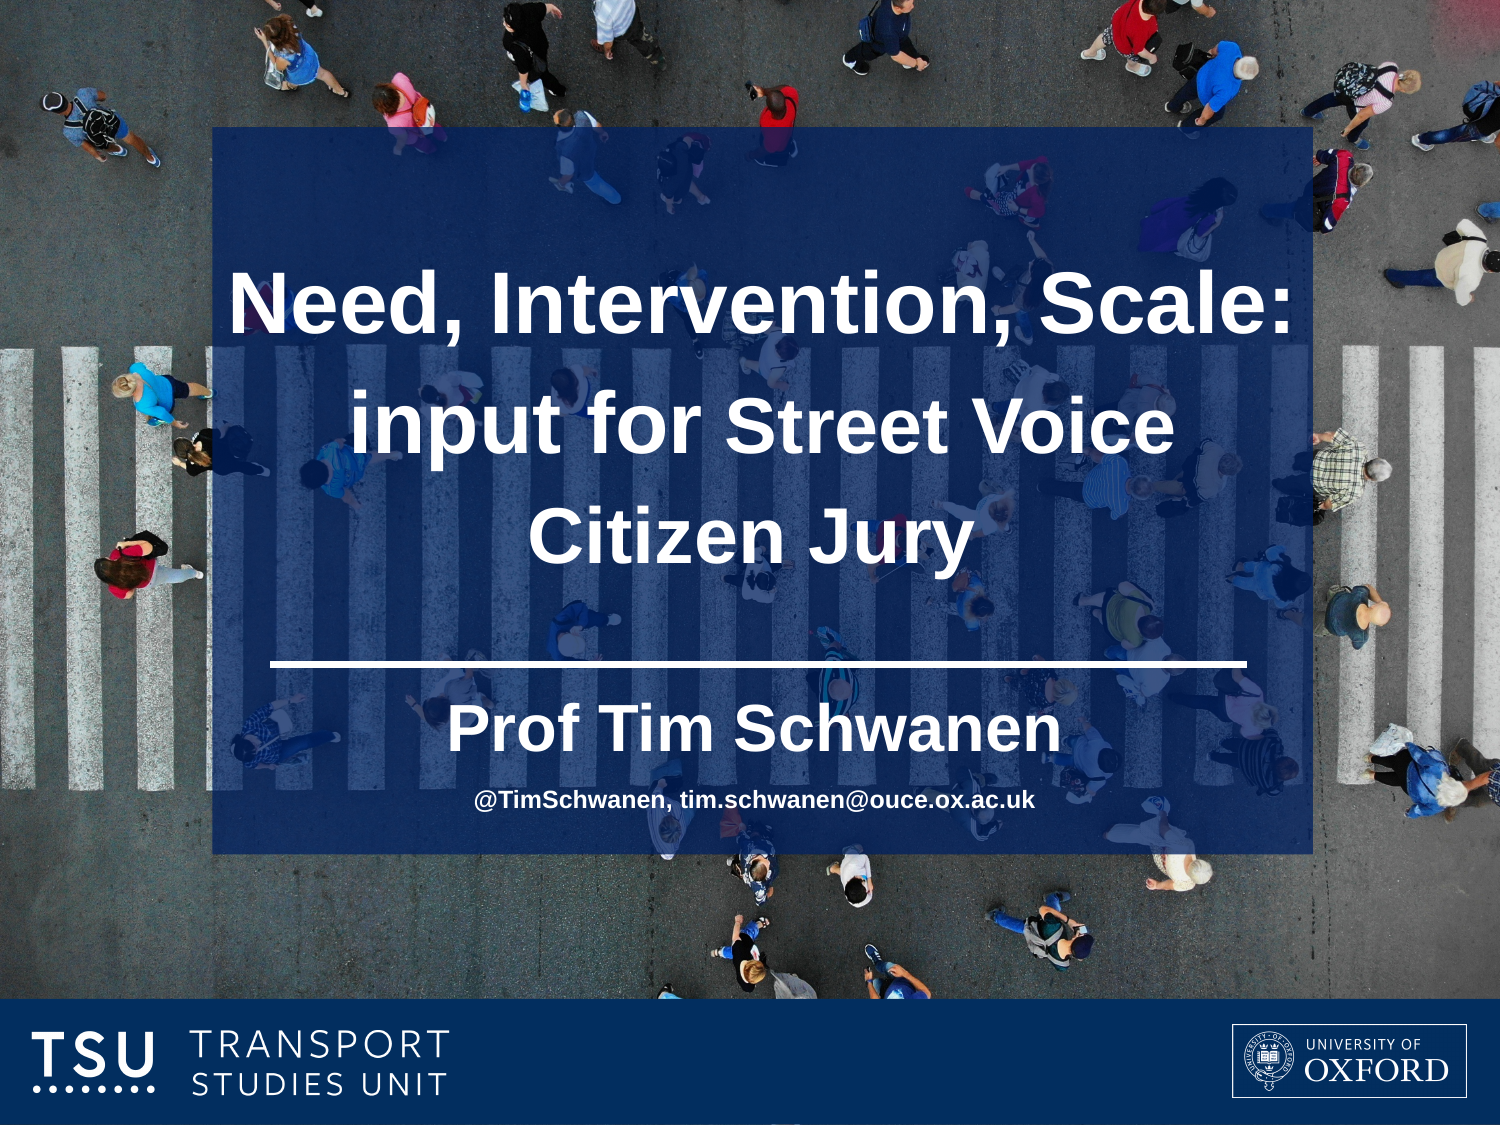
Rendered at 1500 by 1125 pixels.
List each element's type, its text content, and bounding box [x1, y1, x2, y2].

list Prof Tim Schwanen @TimSchwanen, tim.schwanen@ouce.ox.ac.uk [249, 683, 1276, 825]
picture [0, 0, 1500, 1125]
title Need, Intervention, Scale: input for Street Voice Citizen Jury [204, 189, 1322, 621]
picture [1232, 1024, 1467, 1098]
